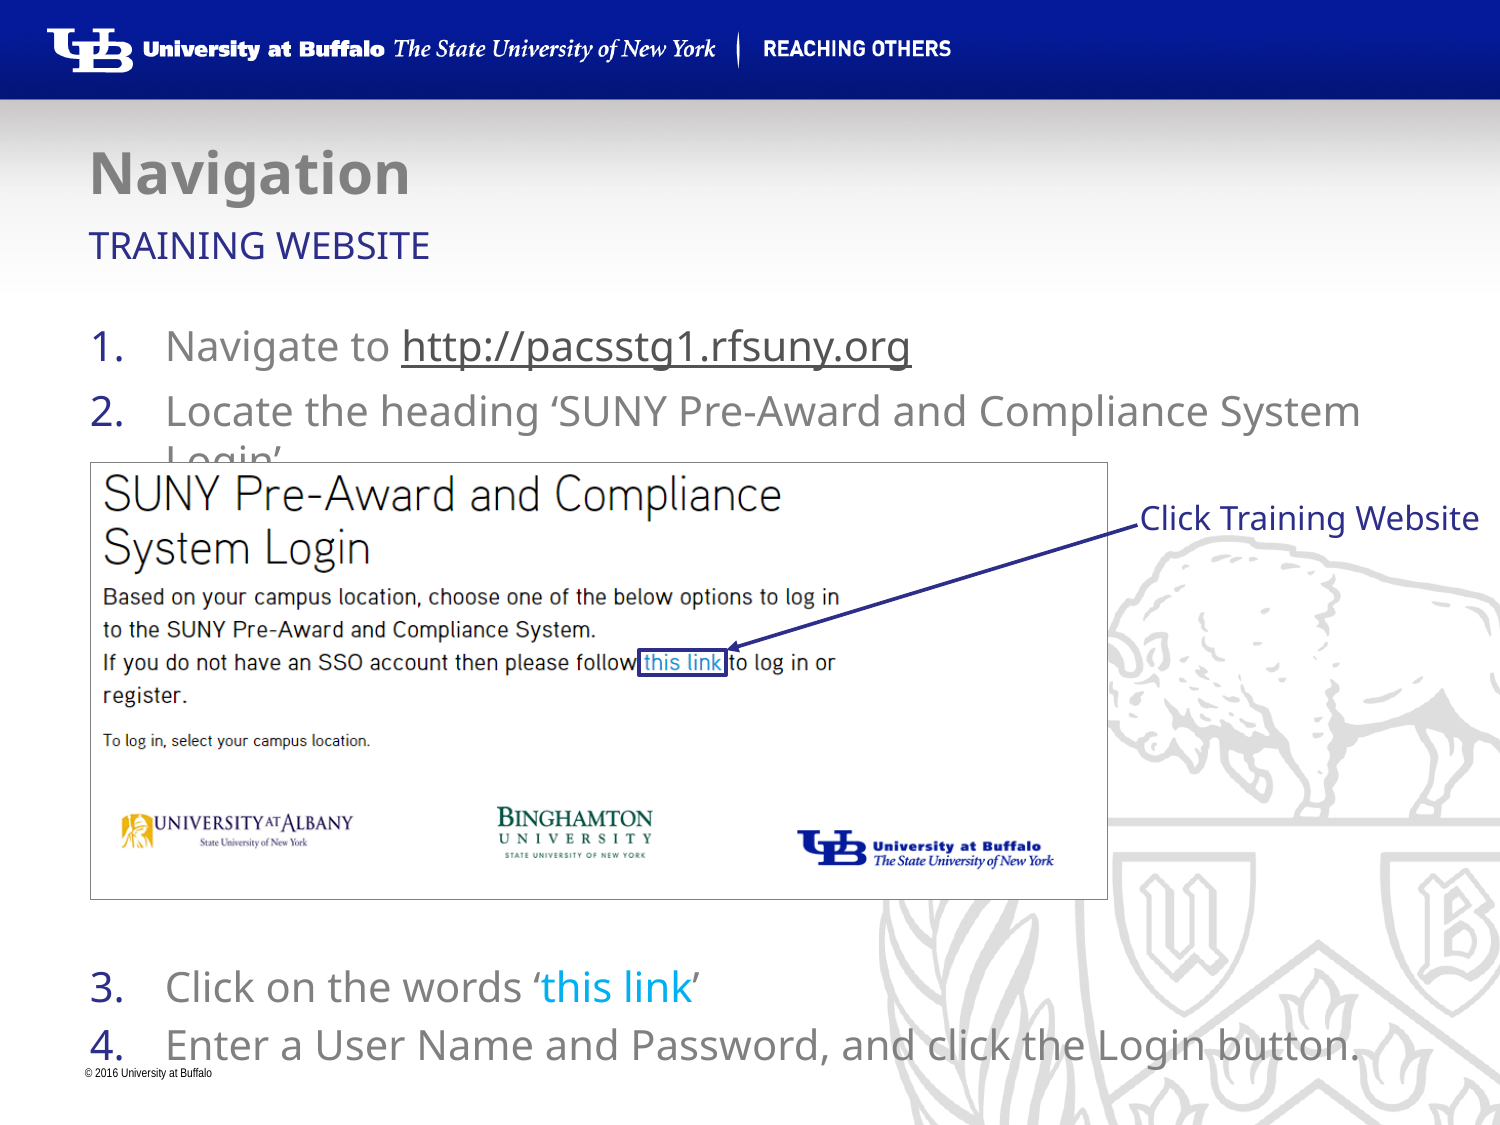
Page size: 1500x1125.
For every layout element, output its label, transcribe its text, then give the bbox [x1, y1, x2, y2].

title Navigation [73, 128, 1132, 213]
picture [0, 0, 1500, 1125]
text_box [725, 524, 1138, 651]
subtitle Training Website [73, 214, 1130, 290]
text_box Click Training Website [1124, 489, 1496, 545]
list Navigate to http://pacsstg1.rfsuny.org Locate the heading ‘SUNY Pre-Award and Compliance System Login’ Click on the words ‘this link’ Enter a User Name and Password, and click the Login button. [75, 312, 1455, 1050]
